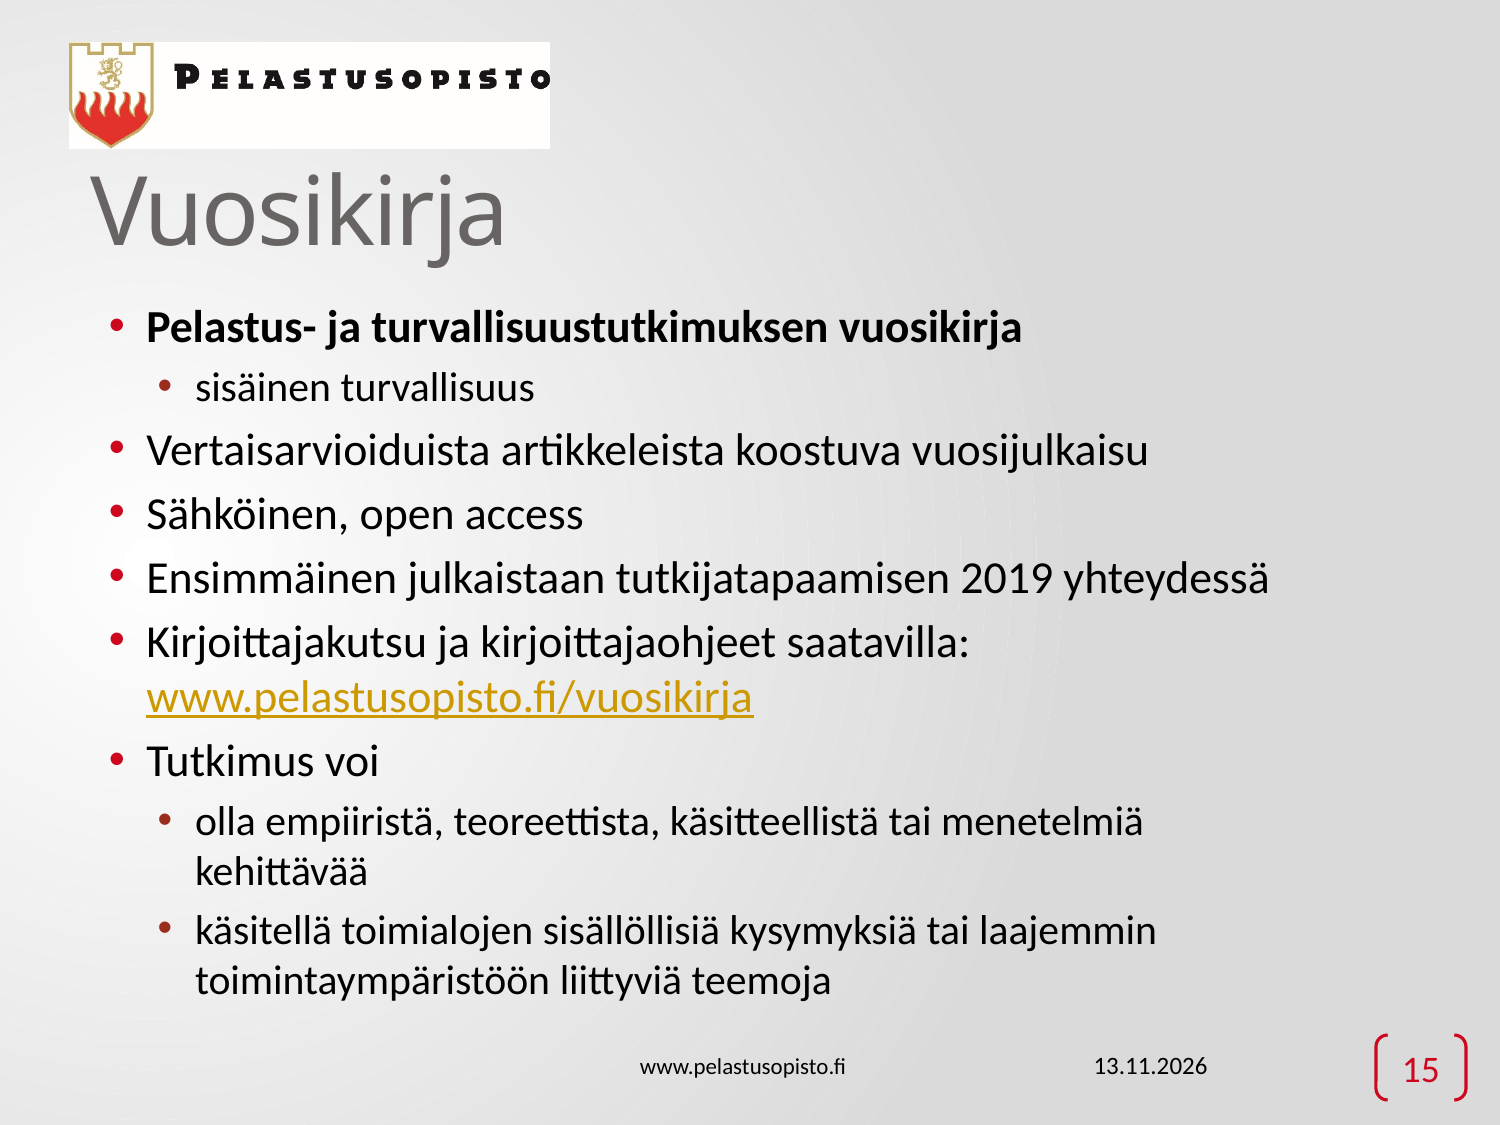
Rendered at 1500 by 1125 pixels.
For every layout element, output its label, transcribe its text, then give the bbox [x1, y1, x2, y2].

slide_number 15 [1374, 1033, 1468, 1102]
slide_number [950, 1035, 1351, 1095]
title Vuosikirja [75, 123, 1325, 289]
footer www.pelastusopisto.fi [549, 1035, 938, 1095]
picture [69, 42, 550, 149]
list Pelastus- ja turvallisuustutkimuksen vuosikirja sisäinen turvallisuus Vertaisarvioiduista artikkeleista koostuva vuosijulkaisu Sähköinen, open access Ensimmäinen julkaistaan tutkijatapaamisen 2019 yhteydessä Kirjoittajakutsu ja kirjoittajaohjeet saatavilla: www.pelastusopisto.fi/vuosikirja Tutkimus voi olla empiiristä, teoreettista, käsitteellistä tai menetelmiä kehittävää käsitellä toimialojen sisällöllisiä kysymyksiä tai laajemmin toimintaympäristöön liittyviä teemoja [75, 289, 1325, 1050]
